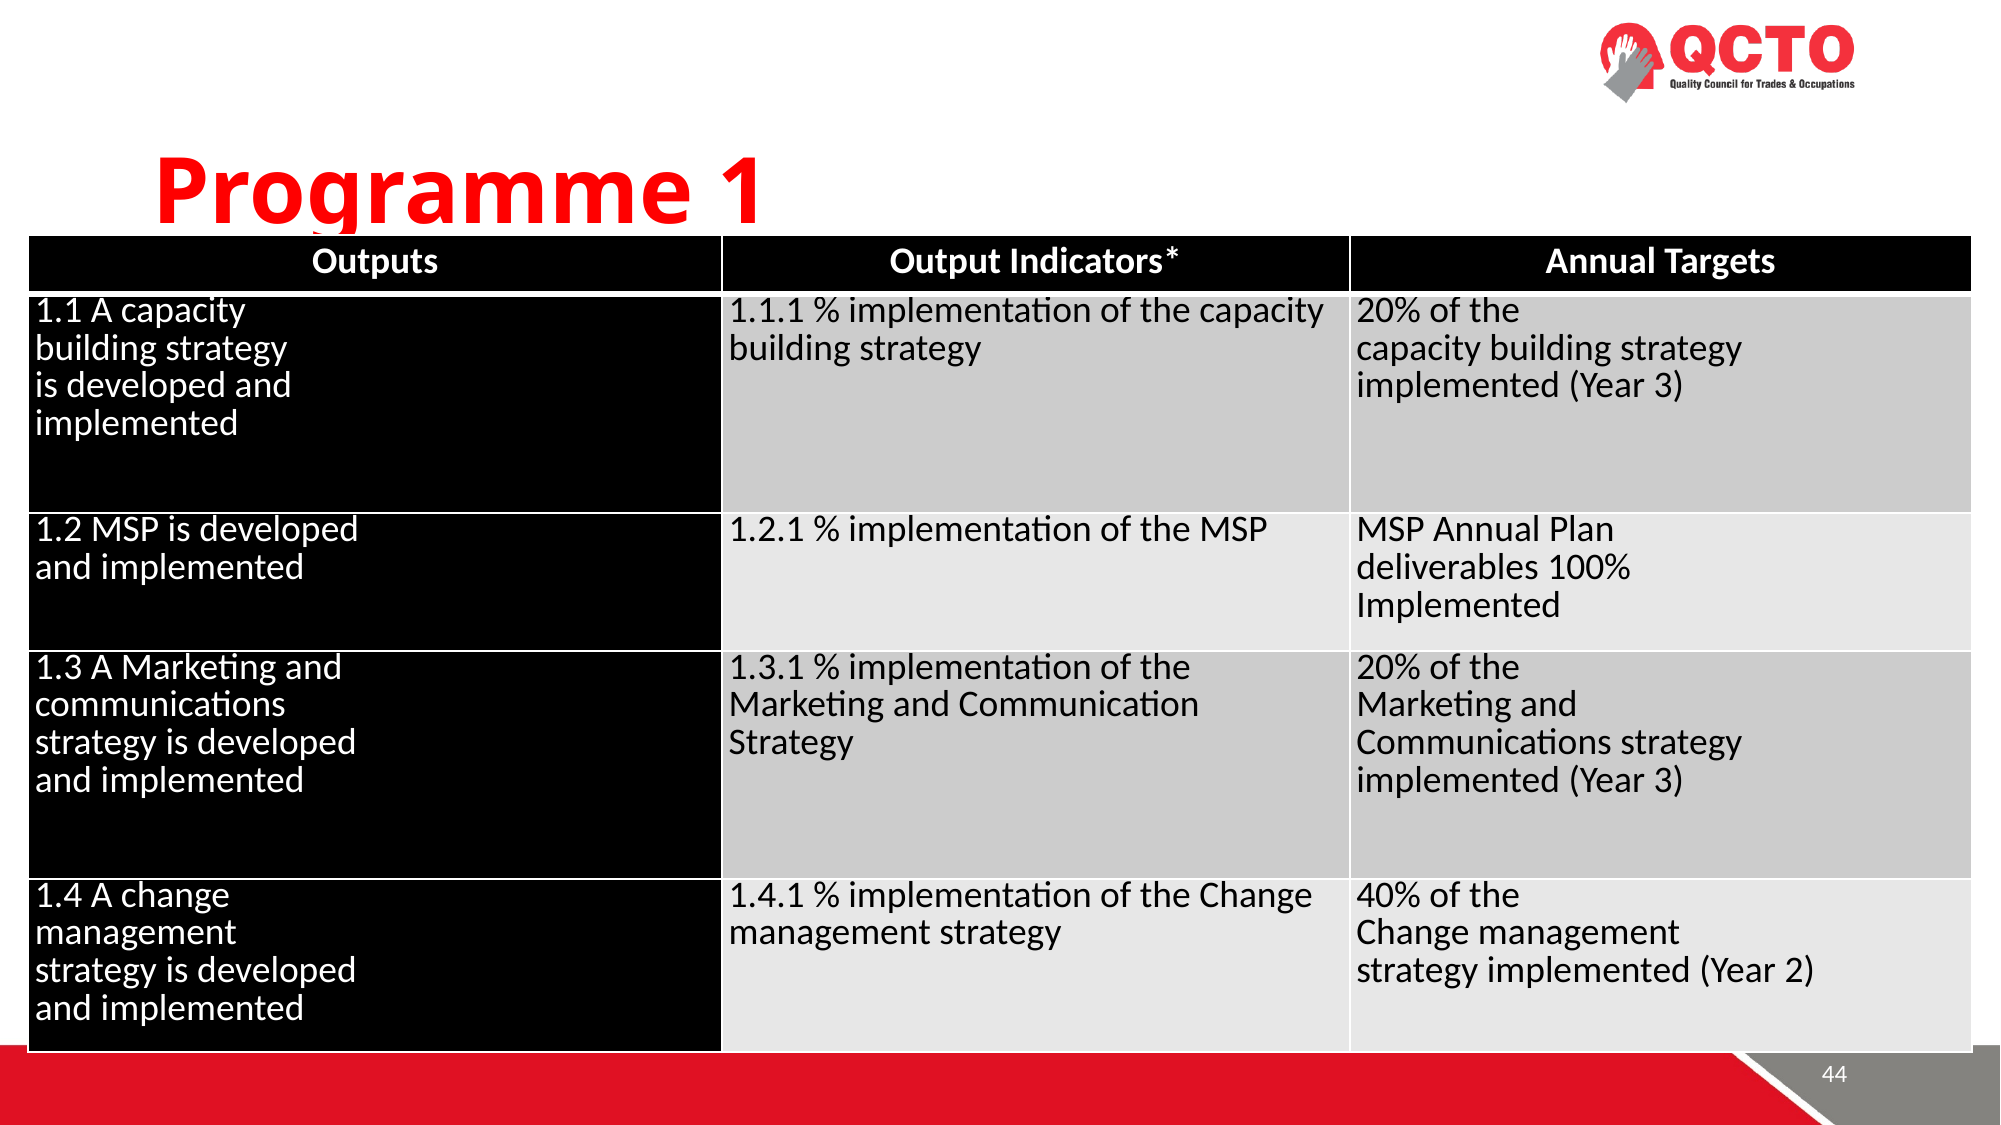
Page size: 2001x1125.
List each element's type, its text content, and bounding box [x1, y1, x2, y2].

title Programme 1 [137, 111, 1863, 234]
table_header Annual Targets [1351, 236, 1971, 291]
table_header Output Indicators* [723, 236, 1349, 291]
table_cell 1.4 A change management strategy is developed and implemented [29, 880, 721, 1051]
table_cell 1.1.1 % implementation of the capacity building strategy [723, 297, 1349, 512]
table_header Outputs [29, 236, 721, 291]
table_cell 1.4.1 % implementation of the Change management strategy [723, 880, 1349, 1051]
picture [0, 0, 2000, 1125]
table_cell 1.2.1 % implementation of the MSP [723, 514, 1349, 650]
table_cell 1.1 A capacity building strategy is developed and implemented [29, 297, 721, 512]
table_cell 20% of the capacity building strategy implemented (Year 3) [1351, 297, 1971, 512]
table_cell 40% of the Change management strategy implemented (Year 2) [1351, 880, 1971, 1051]
slide_number 44 [1412, 1042, 1863, 1103]
table_cell 1.3.1 % implementation of the Marketing and Communication Strategy [723, 652, 1349, 878]
table_cell MSP Annual Plan deliverables 100% Implemented [1351, 514, 1971, 650]
table_cell 1.3 A Marketing and communications strategy is developed and implemented [29, 652, 721, 878]
table_cell 1.2 MSP is developed and implemented [29, 514, 721, 650]
table_cell 20% of the Marketing and Communications strategy implemented (Year 3) [1351, 652, 1971, 878]
